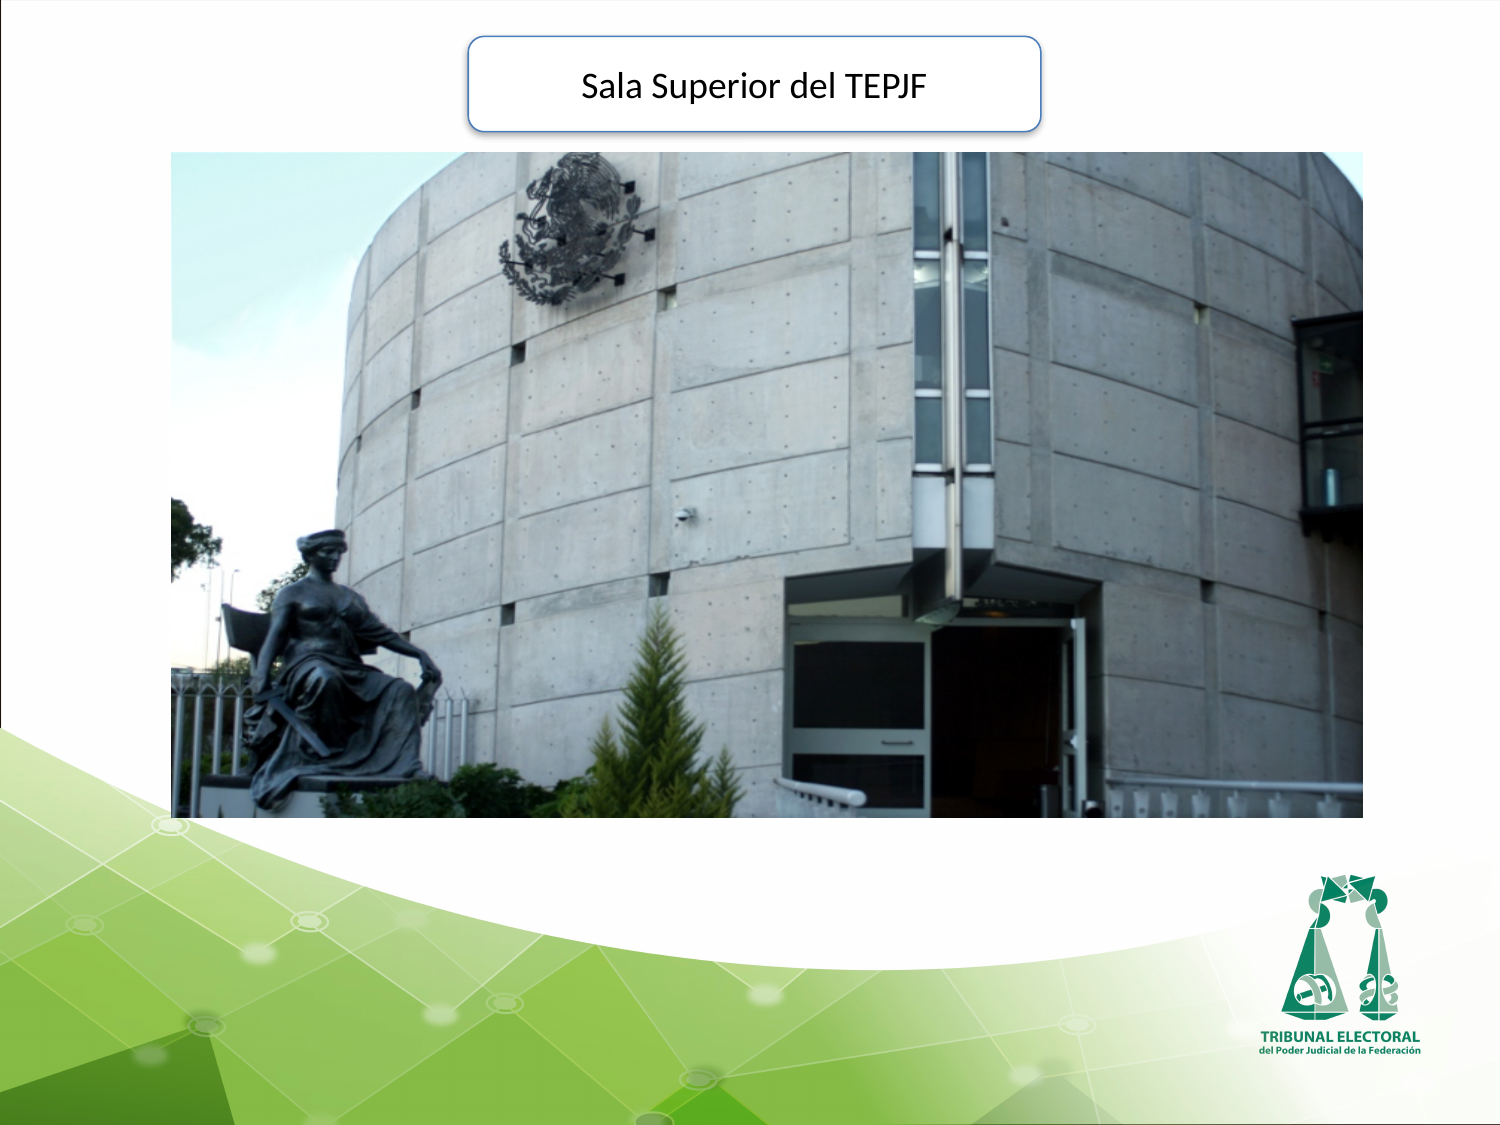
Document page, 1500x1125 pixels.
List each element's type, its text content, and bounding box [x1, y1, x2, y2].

text_box Sala Superior del TEPJF [467, 35, 1042, 133]
picture [0, 0, 1500, 1125]
